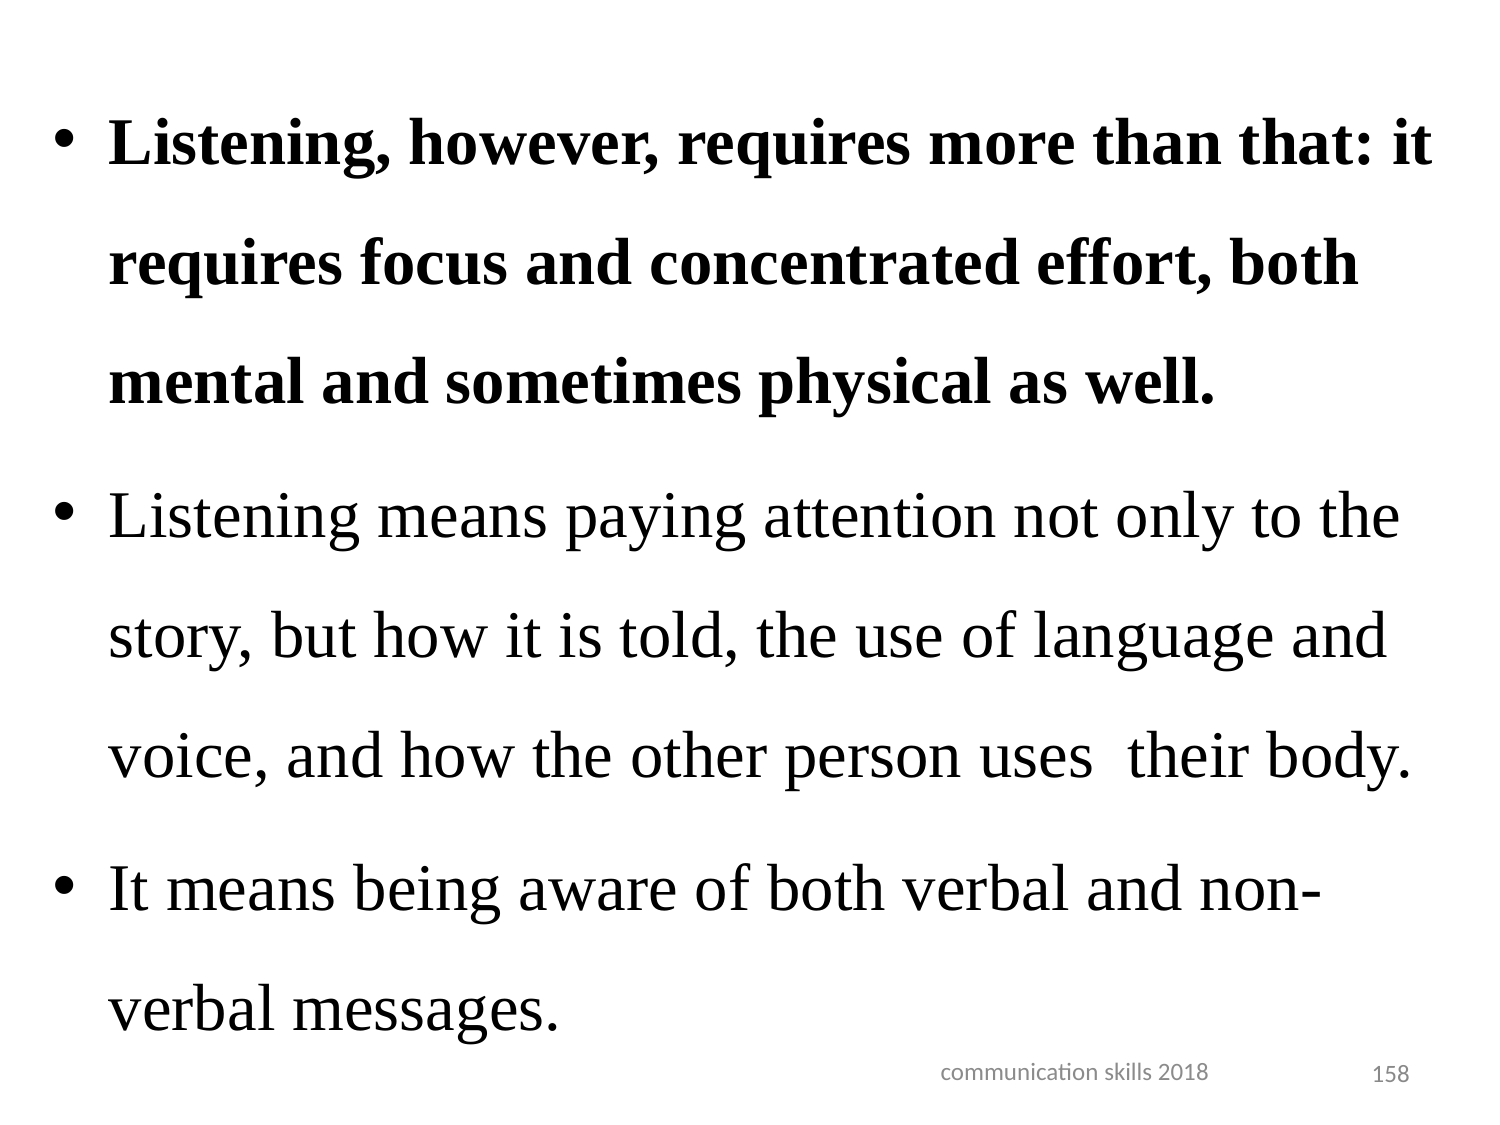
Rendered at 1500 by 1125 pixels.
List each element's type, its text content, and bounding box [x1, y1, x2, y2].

slide_number 158 [1074, 1042, 1425, 1103]
list Listening, however, requires more than that: it requires focus and concentrated effort, both mental and sometimes physical as well. Listening means paying attention not only to the story, but how it is told, the use of language and voice, and how the other person uses their body. It means being aware of both verbal and non-verbal messages. [37, 50, 1475, 1125]
footer communication skills 2018 [837, 1040, 1313, 1101]
